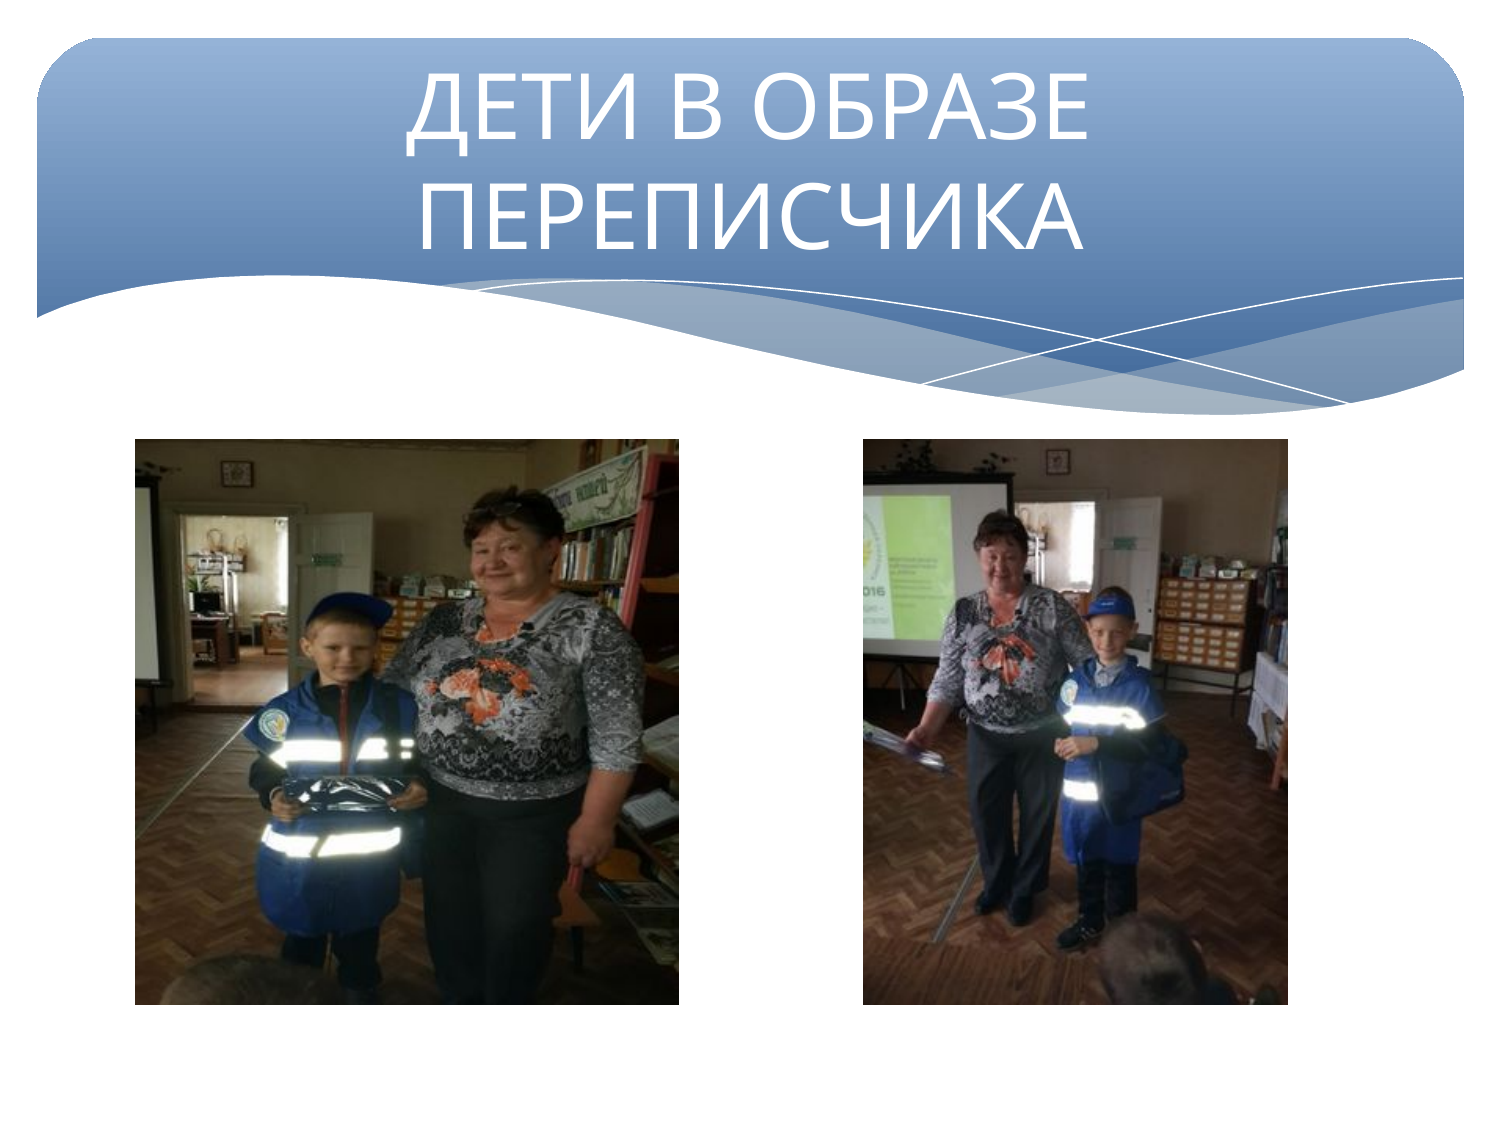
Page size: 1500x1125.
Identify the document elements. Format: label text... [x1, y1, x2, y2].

text_box ДЕТИ В ОБРАЗЕ ПЕРЕПИСЧИКА [74, 55, 1425, 261]
picture [135, 439, 680, 1006]
picture [863, 439, 1288, 1006]
